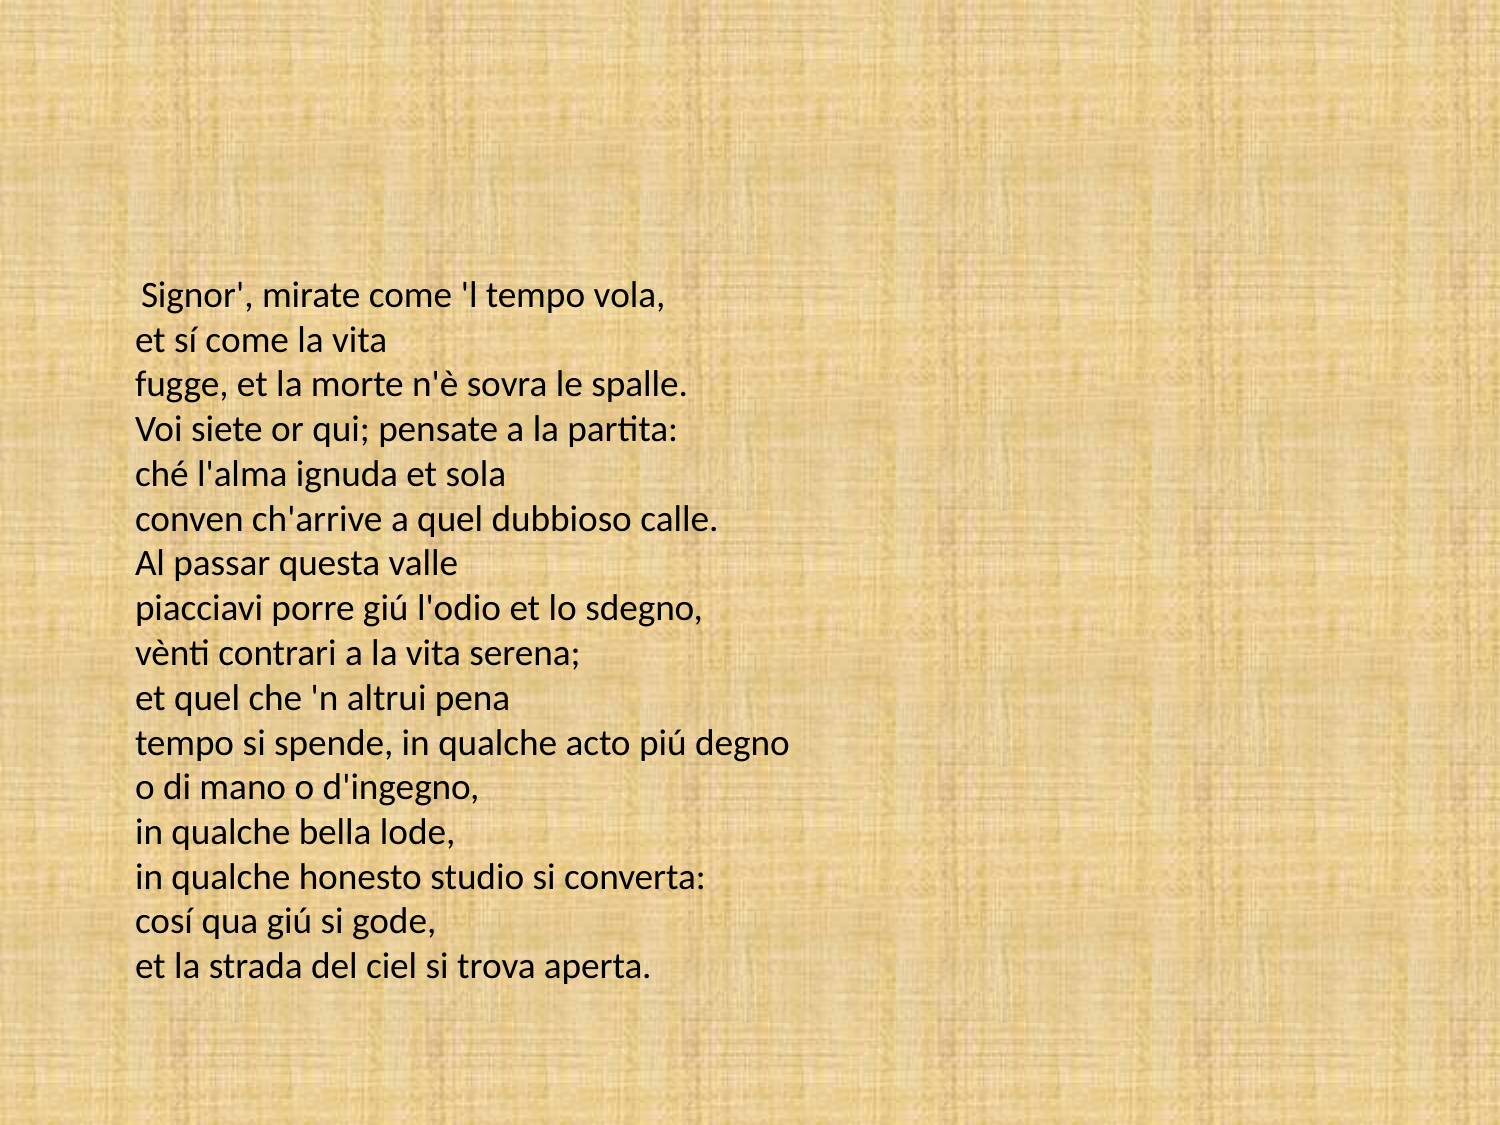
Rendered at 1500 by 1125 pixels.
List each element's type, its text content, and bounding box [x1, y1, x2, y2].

list Signor', mirate come 'l tempo vola, et sí come la vita fugge, et la morte n'è sovra le spalle. Voi siete or qui; pensate a la partita: ché l'alma ignuda et sola conven ch'arrive a quel dubbioso calle. Al passar questa valle piacciavi porre giú l'odio et lo sdegno, vènti contrari a la vita serena; et quel che 'n altrui pena tempo si spende, in qualche acto piú degno o di mano o d'ingegno, in qualche bella lode, in qualche honesto studio si converta: cosí qua giú si gode, et la strada del ciel si trova aperta. [74, 262, 1426, 1006]
picture [0, 0, 1500, 1125]
